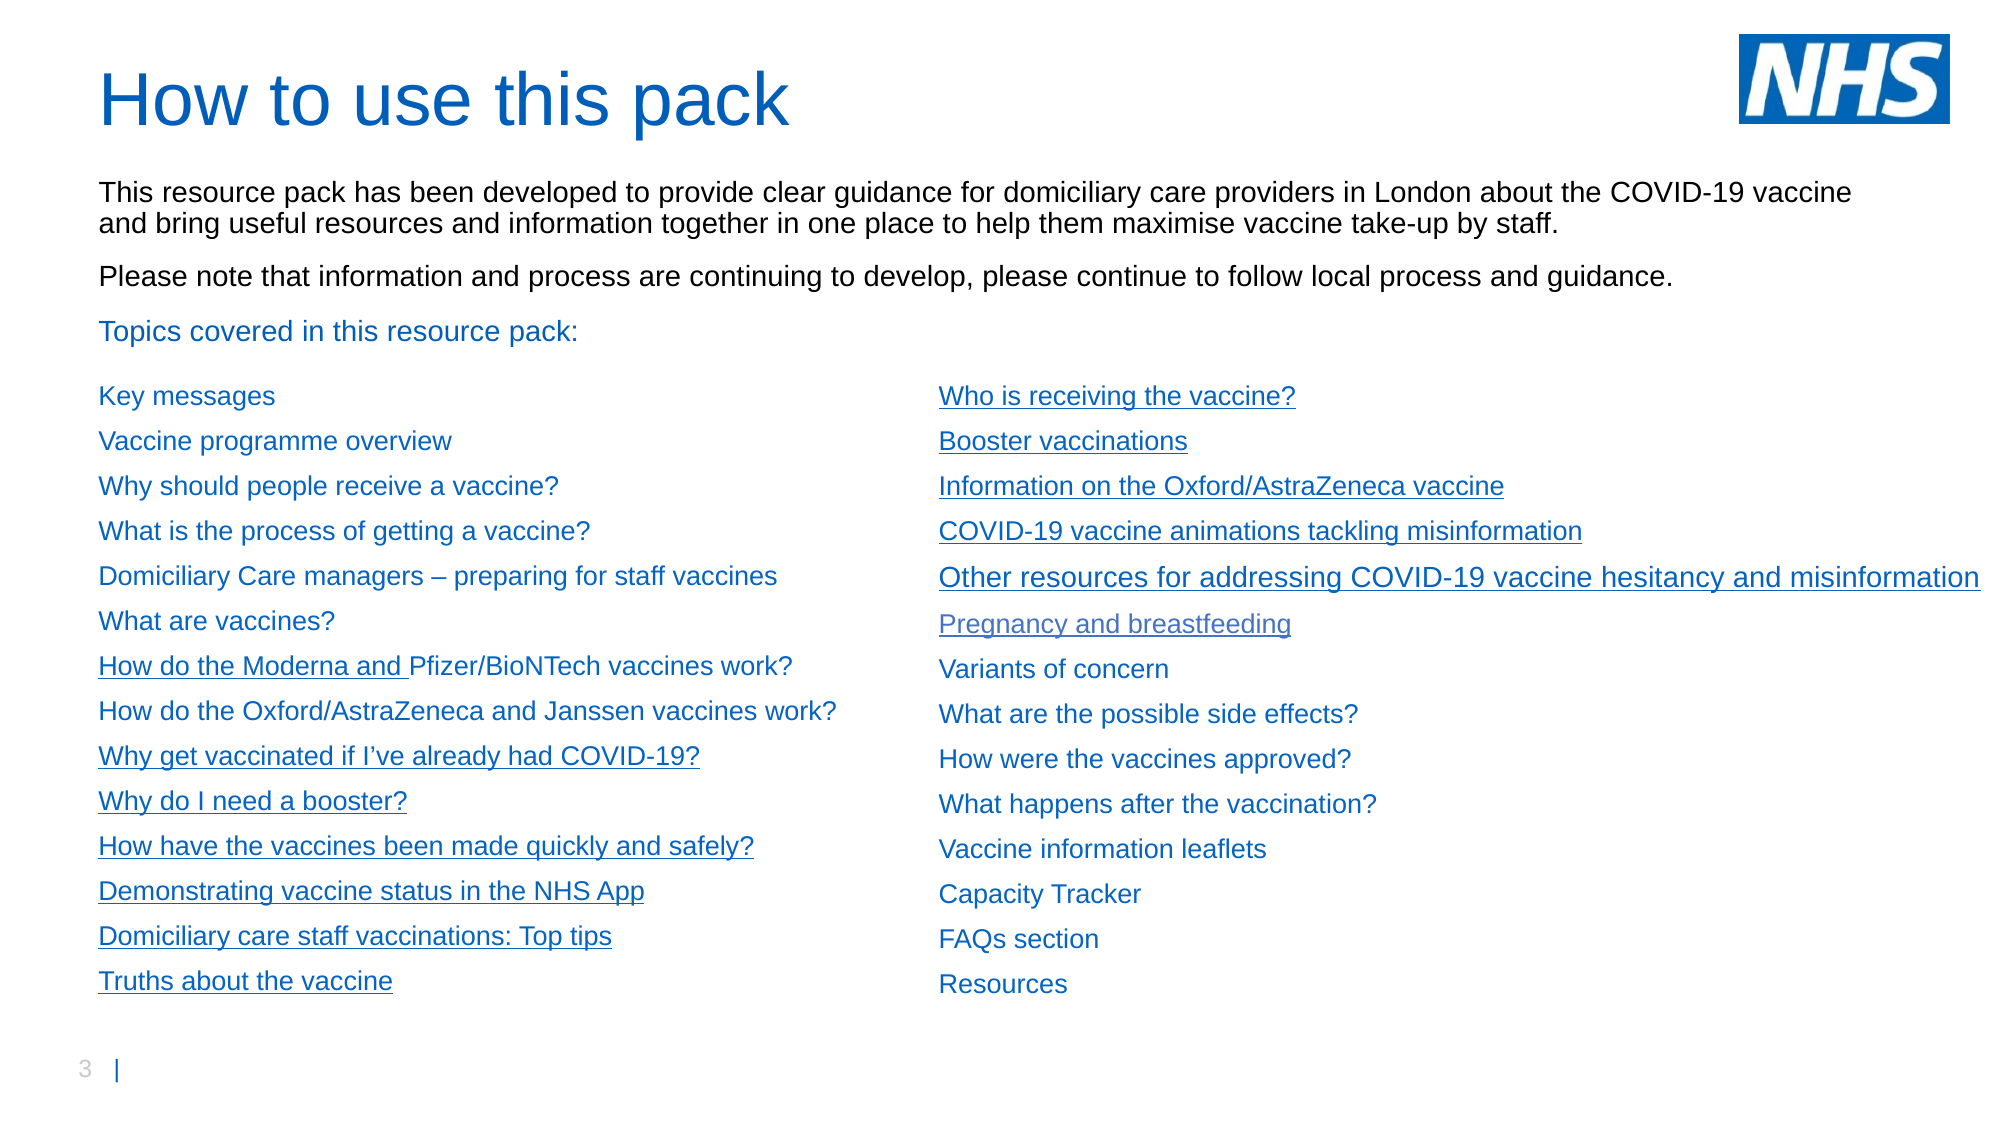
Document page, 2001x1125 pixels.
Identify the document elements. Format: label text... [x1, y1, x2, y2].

title How to use this pack [83, 50, 1567, 152]
picture [1739, 34, 1950, 124]
text_box Key messages Vaccine programme overview Why should people receive a vaccine? What is the process of getting a vaccine? Domiciliary Care managers – preparing for staff vaccines What are vaccines? How do the Moderna and Pfizer/BioNTech vaccines work? How do the Oxford/AstraZeneca and Janssen vaccines work? Why get vaccinated if I’ve already had COVID-19? Why do I need a booster? How have the vaccines been made quickly and safely? Demonstrating vaccine status in the NHS App Domiciliary care staff vaccinations: Top tips Truths about the vaccine [83, 371, 873, 1004]
text_box Topics covered in this resource pack: [83, 305, 793, 355]
text_box Who is receiving the vaccine? Booster vaccinations Information on the Oxford/AstraZeneca vaccine COVID-19 vaccine animations tackling misinformation Other resources for addressing COVID-19 vaccine hesitancy and misinformation Pregnancy and breastfeeding Variants of concern What are the possible side effects? How were the vaccines approved? What happens after the vaccination? Vaccine information leaflets Capacity Tracker FAQs section Resources [923, 371, 2000, 1007]
list This resource pack has been developed to provide clear guidance for domiciliary care providers in London about the COVID-19 vaccine and bring useful resources and information together in one place to help them maximise vaccine take-up by staff. Please note that information and process are continuing to develop, please continue to follow local process and guidance. [83, 169, 1885, 310]
